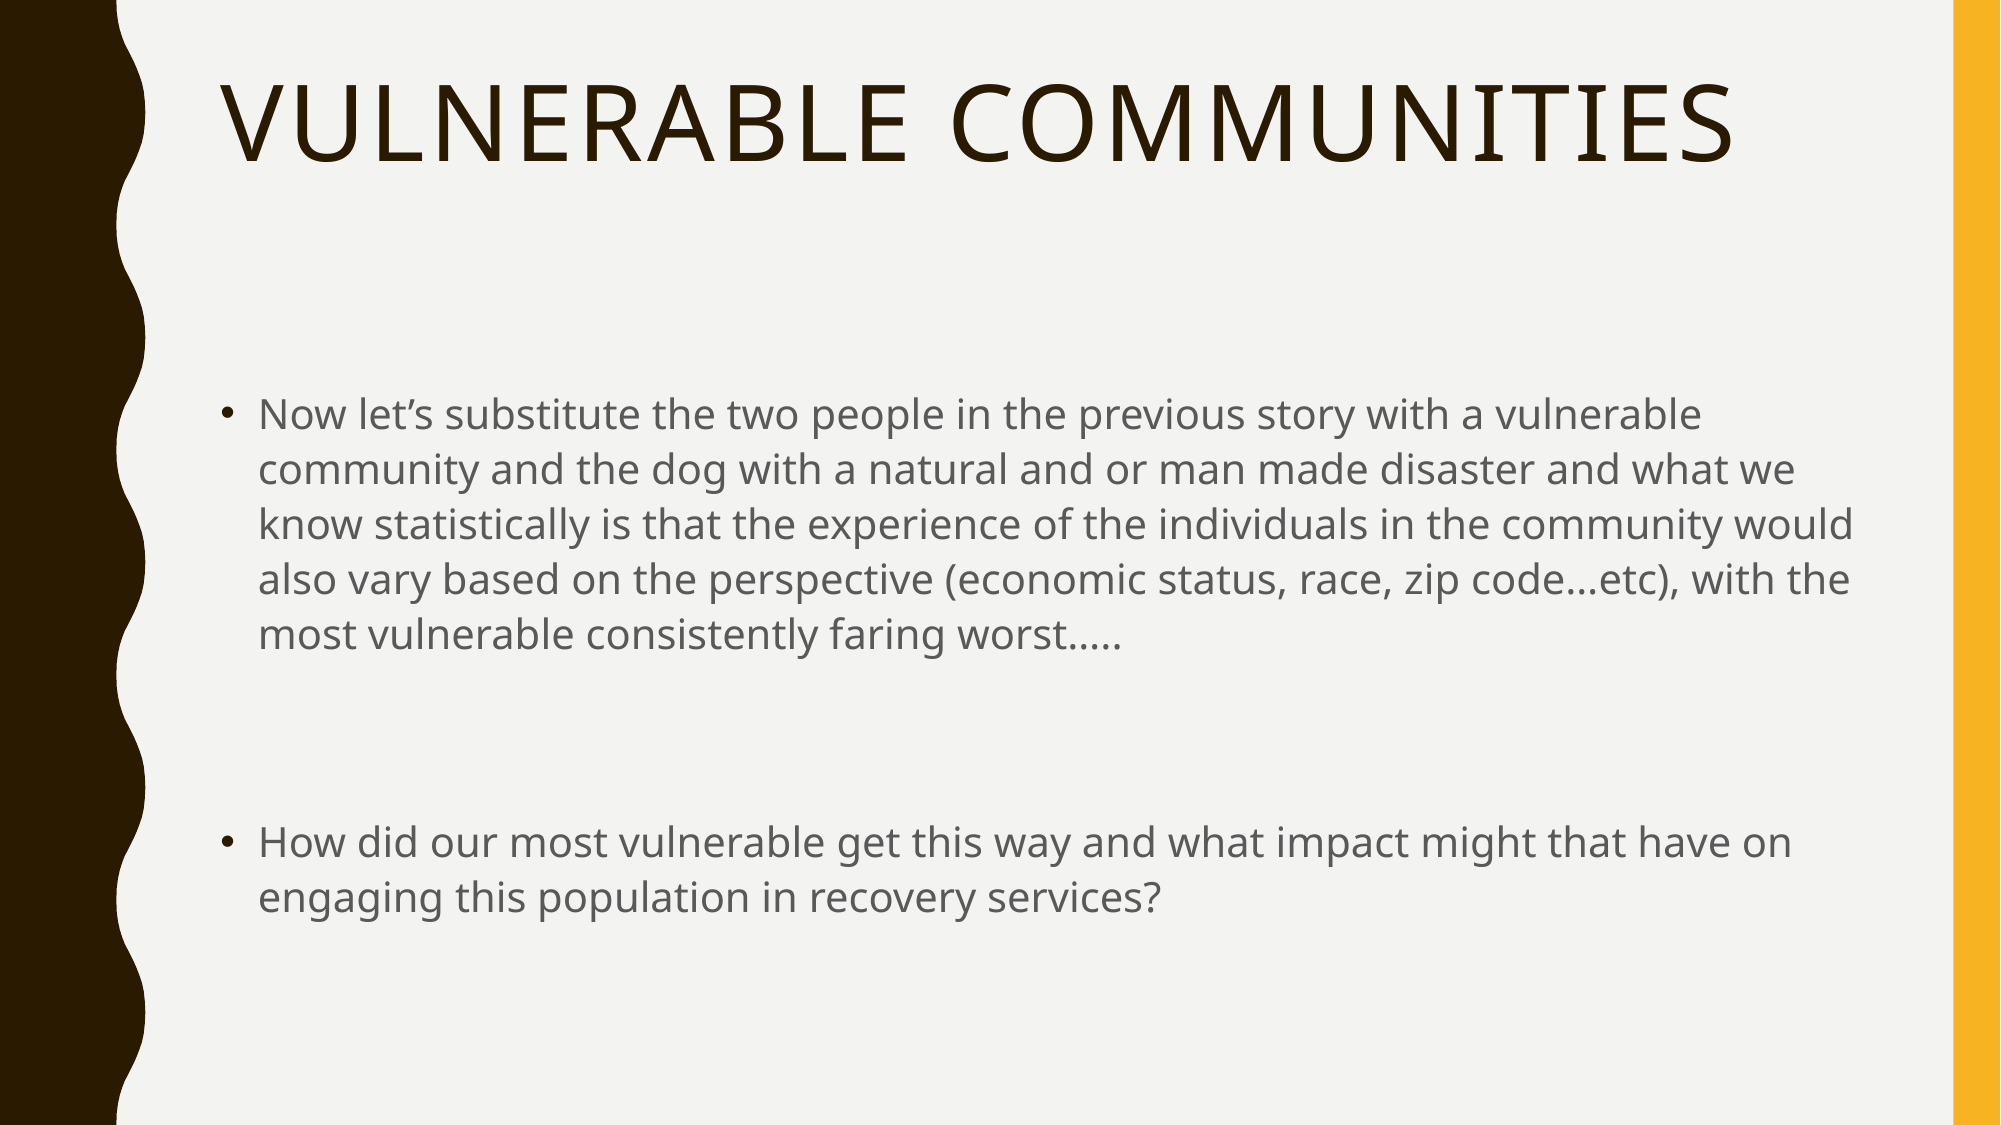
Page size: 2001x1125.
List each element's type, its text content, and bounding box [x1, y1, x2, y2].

list Now let’s substitute the two people in the previous story with a vulnerable community and the dog with a natural and or man made disaster and what we know statistically is that the experience of the individuals in the community would also vary based on the perspective (economic status, race, zip code…etc), with the most vulnerable consistently faring worst….. How did our most vulnerable get this way and what impact might that have on engaging this population in recovery services? [205, 375, 1875, 965]
title Vulnerable Communities [205, 62, 1875, 308]
